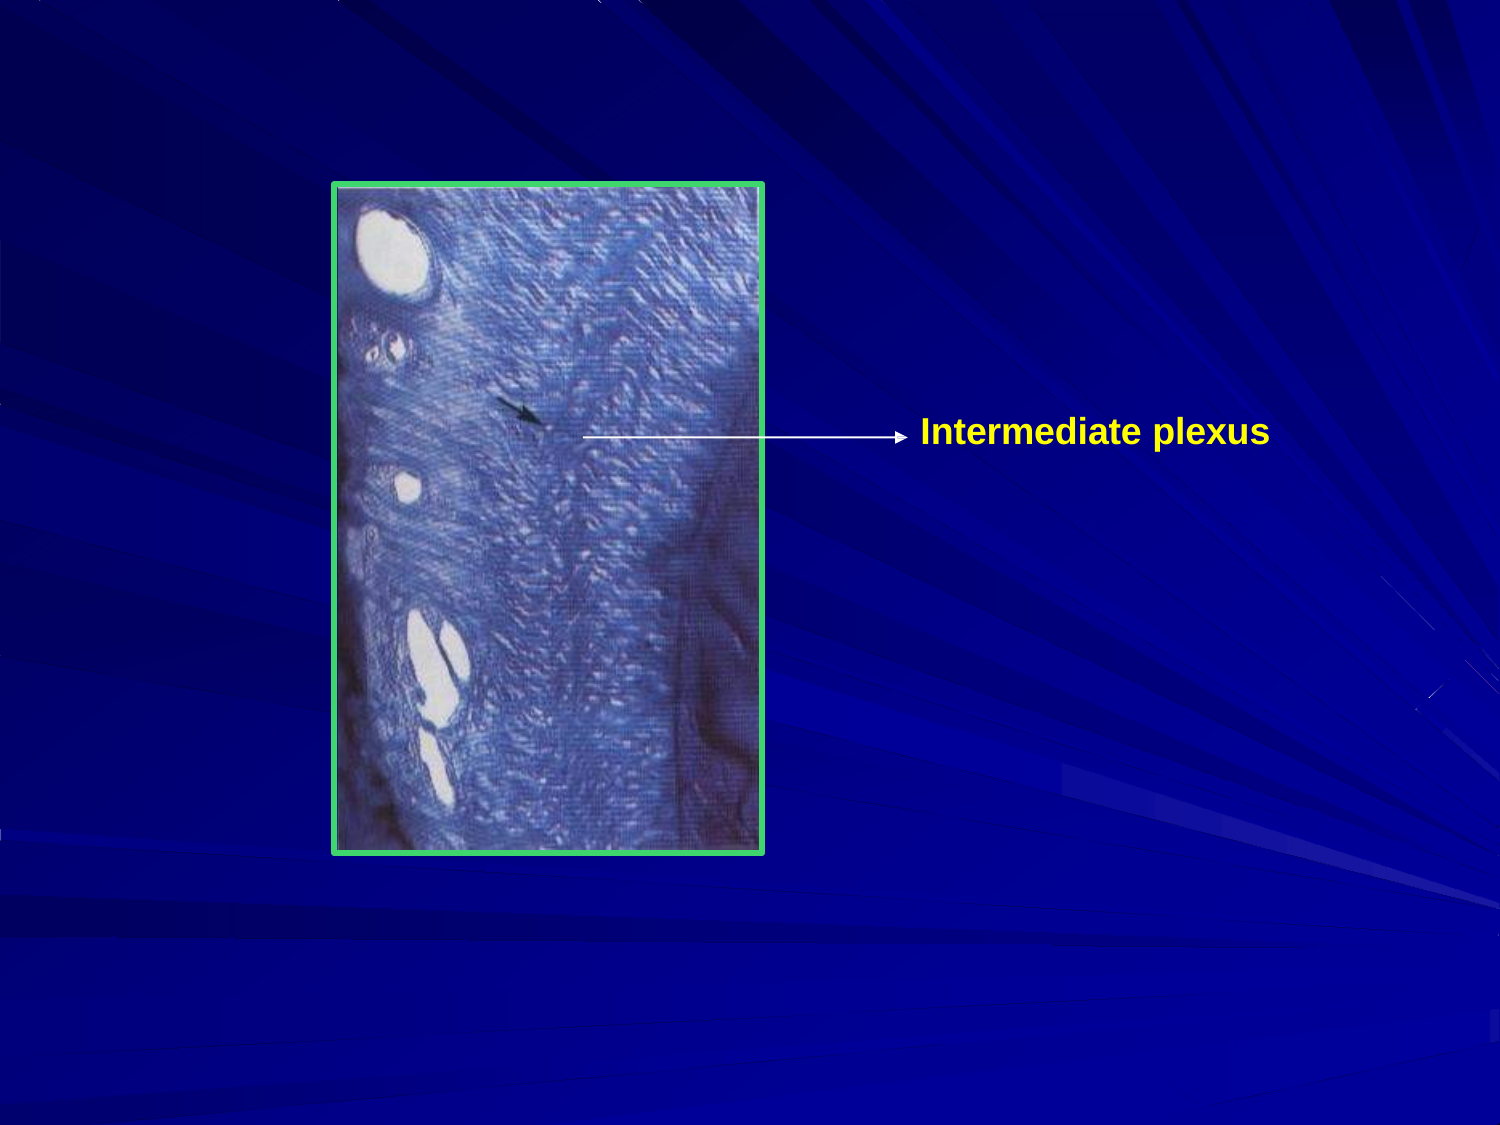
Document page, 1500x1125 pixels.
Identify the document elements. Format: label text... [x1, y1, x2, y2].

text_box Intermediate plexus [918, 404, 1275, 452]
picture [0, 0, 1500, 1125]
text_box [330, 180, 909, 857]
